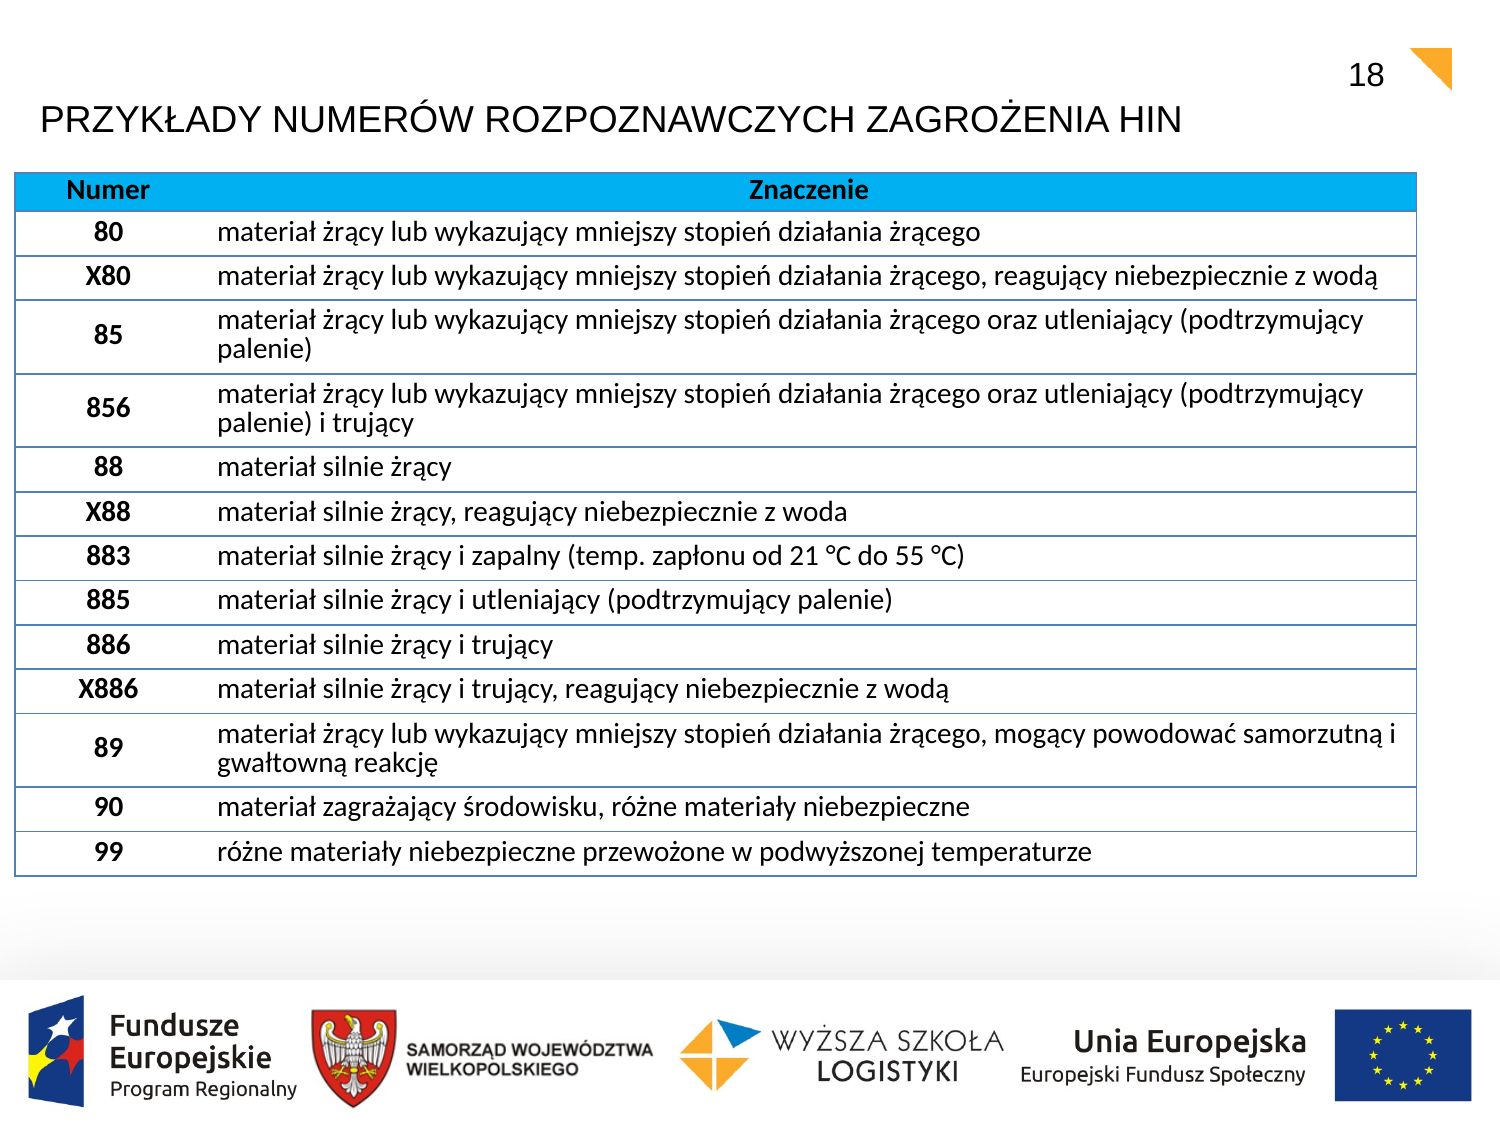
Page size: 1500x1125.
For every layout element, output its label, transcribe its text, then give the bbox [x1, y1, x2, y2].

table_cell 89 [16, 714, 202, 786]
table_cell X80 [16, 257, 202, 299]
table_cell materiał silnie żrący i trujący, reagujący niebezpiecznie z wodą [202, 670, 1416, 713]
table_cell materiał silnie żrący, reagujący niebezpiecznie z woda [202, 493, 1416, 535]
table_cell 886 [16, 626, 202, 668]
table_cell 883 [16, 537, 202, 580]
table_cell materiał żrący lub wykazujący mniejszy stopień działania żrącego oraz utleniający (podtrzymujący palenie) [202, 301, 1416, 373]
table_header Znaczenie [202, 174, 1416, 210]
table_cell 80 [16, 212, 202, 255]
slide_number 18 [1050, 34, 1401, 113]
table_cell materiał żrący lub wykazujący mniejszy stopień działania żrącego [202, 212, 1416, 255]
table_cell 88 [16, 448, 202, 491]
table_header Numer [16, 174, 202, 210]
table_cell różne materiały niebezpieczne przewożone w podwyższonej temperaturze [202, 832, 1416, 875]
table_cell 856 [16, 375, 202, 446]
table_cell 85 [16, 301, 202, 373]
table_cell X886 [16, 670, 202, 713]
table_cell 99 [16, 832, 202, 875]
table_cell 885 [16, 581, 202, 624]
title Przykłady numerów rozpoznawczych zagrożenia hin [24, 87, 1244, 172]
table_cell materiał żrący lub wykazujący mniejszy stopień działania żrącego, reagujący niebezpiecznie z wodą [202, 257, 1416, 299]
table_cell 90 [16, 788, 202, 831]
table_cell materiał silnie żrący i utleniający (podtrzymujący palenie) [202, 581, 1416, 624]
picture [0, 0, 1500, 1125]
table_cell materiał silnie żrący [202, 448, 1416, 491]
table_cell materiał zagrażający środowisku, różne materiały niebezpieczne [202, 788, 1416, 831]
table_cell materiał żrący lub wykazujący mniejszy stopień działania żrącego, mogący powodować samorzutną i gwałtowną reakcję [202, 714, 1416, 786]
table_cell materiał żrący lub wykazujący mniejszy stopień działania żrącego oraz utleniający (podtrzymujący palenie) i trujący [202, 375, 1416, 446]
table_cell X88 [16, 493, 202, 535]
table_cell materiał silnie żrący i zapalny (temp. zapłonu od 21 °C do 55 °C) [202, 537, 1416, 580]
table_cell materiał silnie żrący i trujący [202, 626, 1416, 668]
